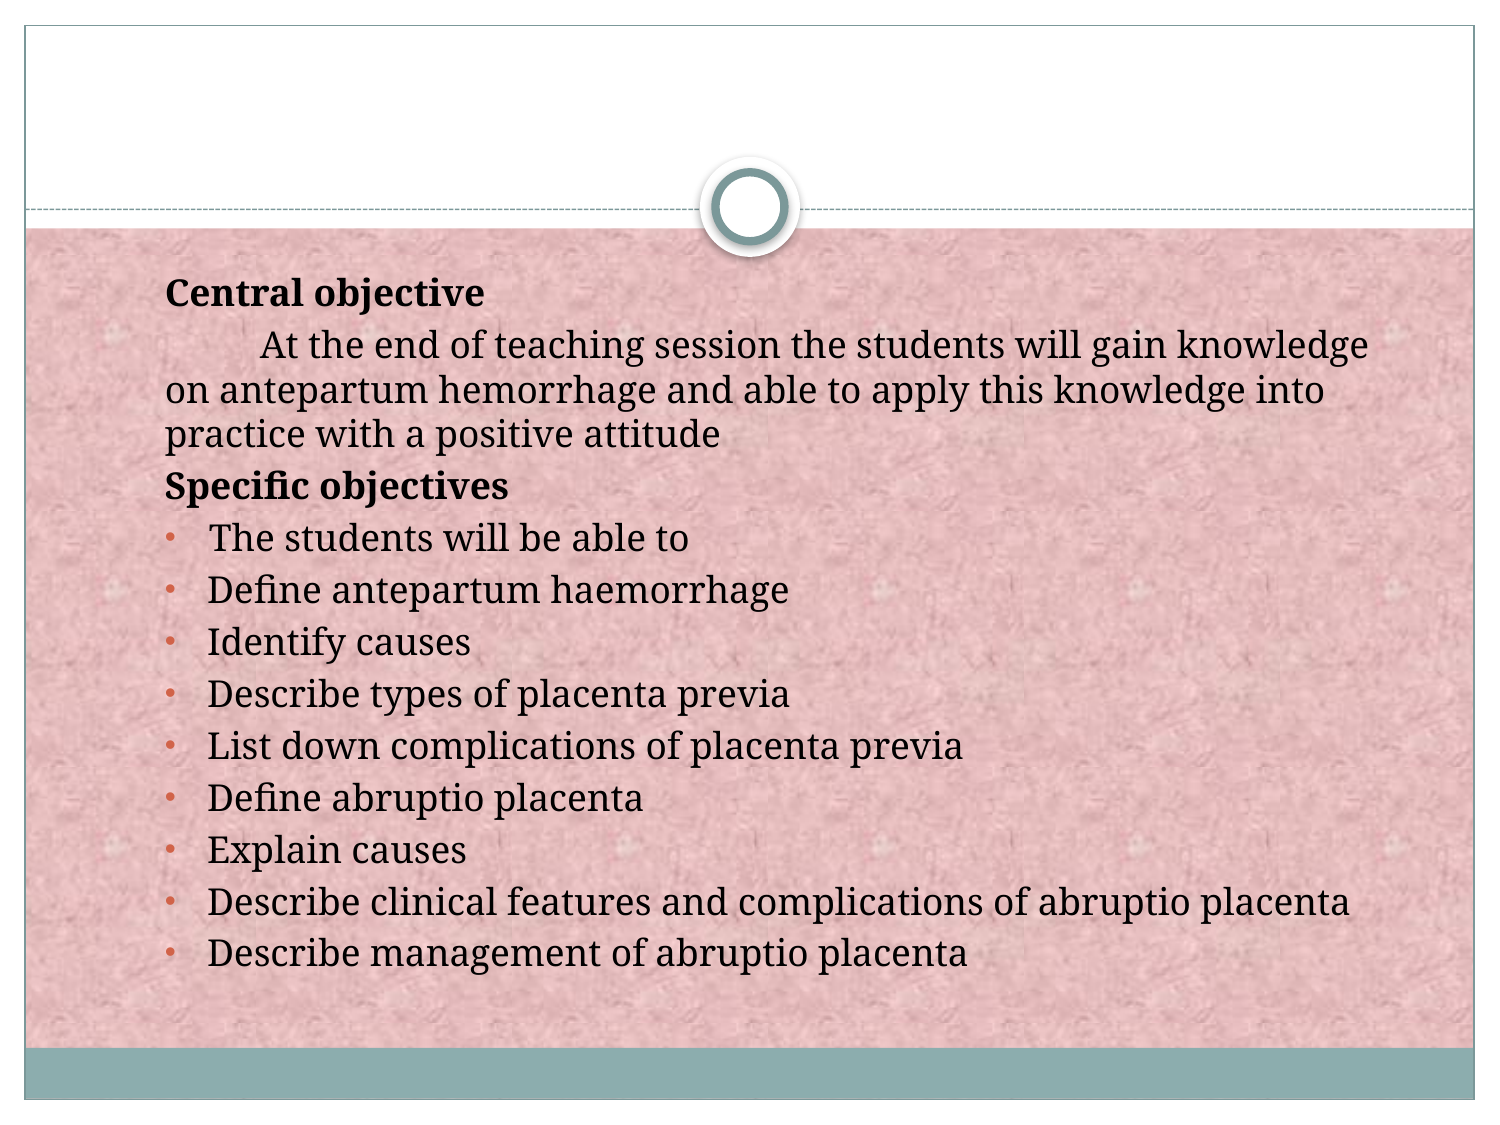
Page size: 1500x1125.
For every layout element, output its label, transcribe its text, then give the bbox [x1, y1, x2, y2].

picture [26, 229, 1473, 1047]
list Central objective At the end of teaching session the students will gain knowledge on antepartum hemorrhage and able to apply this knowledge into practice with a positive attitude Specific objectives The students will be able to Define antepartum haemorrhage Identify causes Describe types of placenta previa List down complications of placenta previa Define abruptio placenta Explain causes Describe clinical features and complications of abruptio placenta Describe management of abruptio placenta [150, 262, 1388, 1013]
